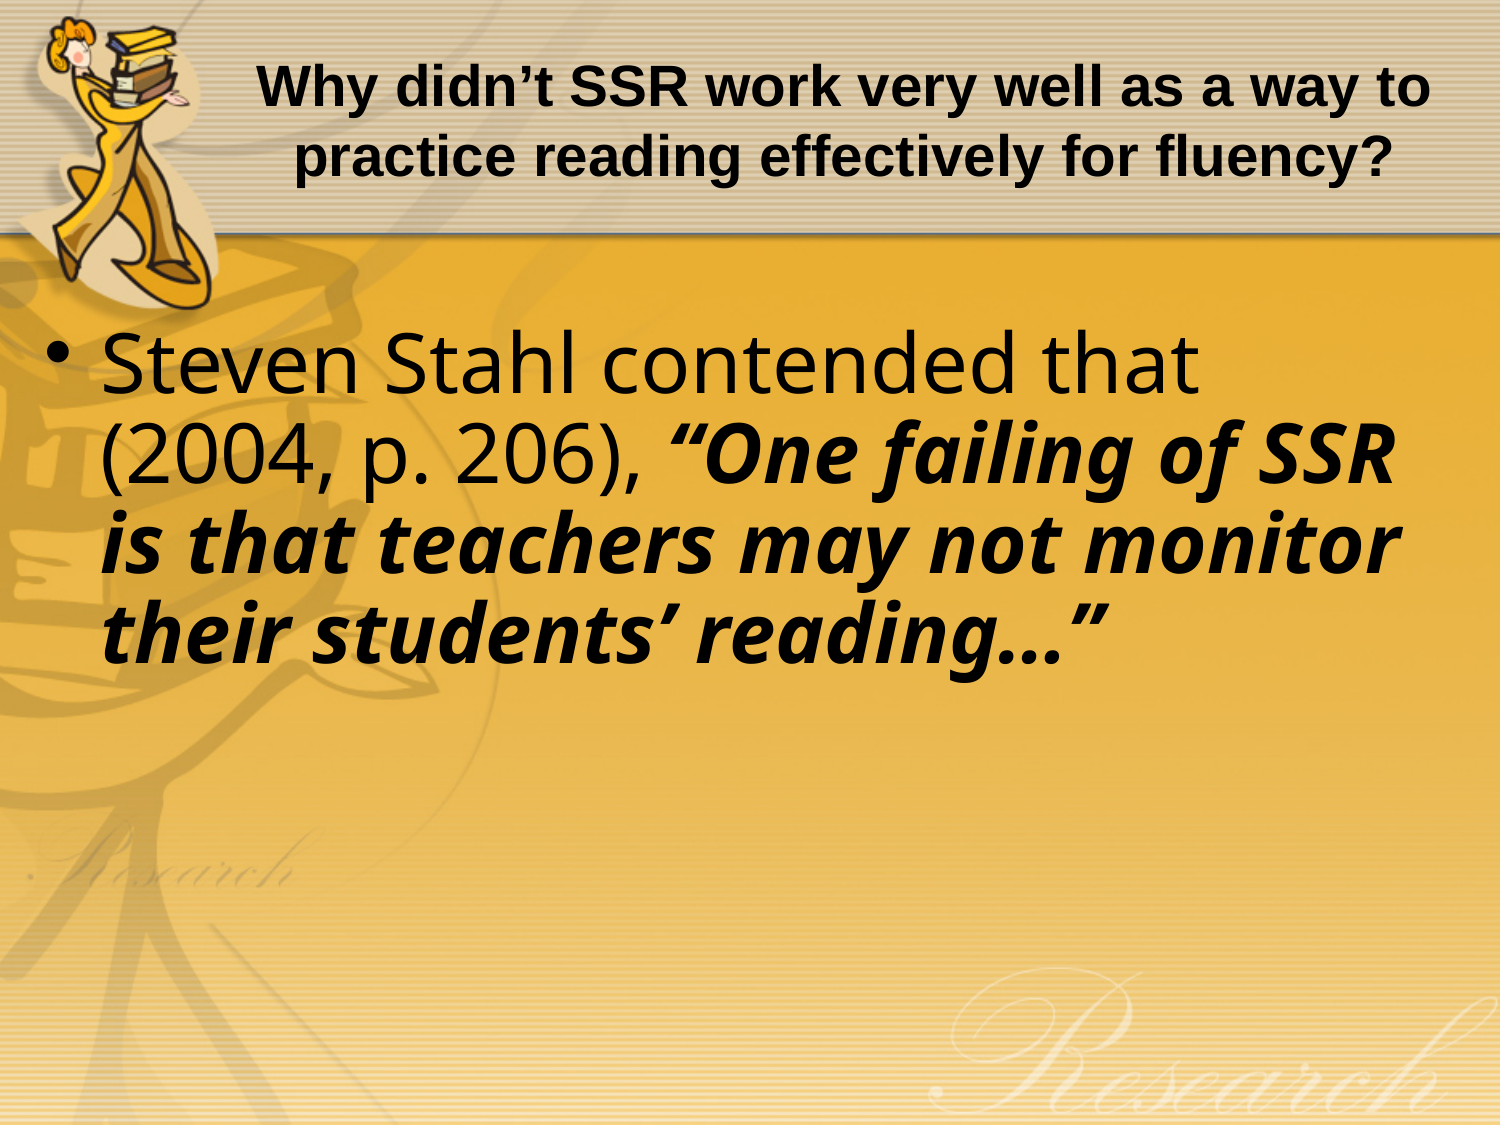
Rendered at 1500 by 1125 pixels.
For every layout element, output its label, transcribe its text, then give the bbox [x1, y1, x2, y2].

title Why didn’t SSR work very well as a way to practice reading effectively for fluency? [218, 42, 1471, 197]
picture [0, 0, 1500, 1125]
list Steven Stahl contended that (2004, p. 206), “One failing of SSR is that teachers may not monitor their students’ reading…” [29, 314, 1471, 1095]
